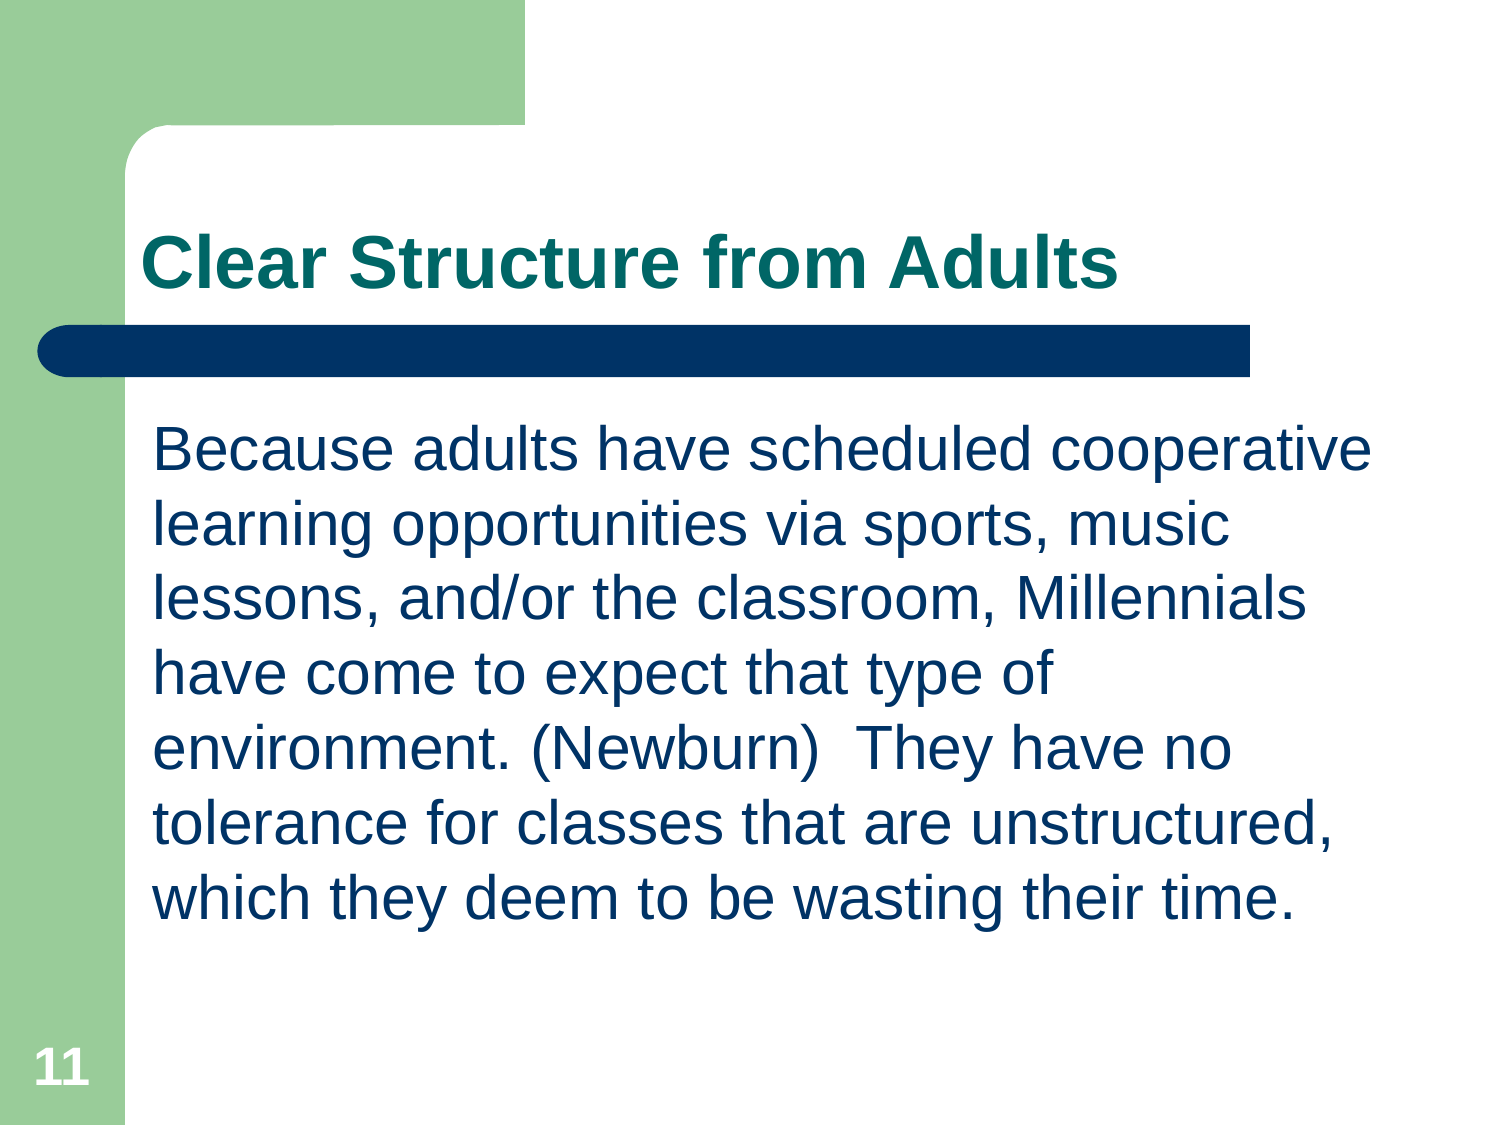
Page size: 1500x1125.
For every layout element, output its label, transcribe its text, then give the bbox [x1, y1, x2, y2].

title Clear Structure from Adults [124, 124, 1426, 313]
slide_number 11 [13, 1023, 111, 1105]
list Because adults have scheduled cooperative learning opportunities via sports, music lessons, and/or the classroom, Millennials have come to expect that type of environment. (Newburn) They have no tolerance for classes that are unstructured, which they deem to be wasting their time. [137, 399, 1400, 1051]
